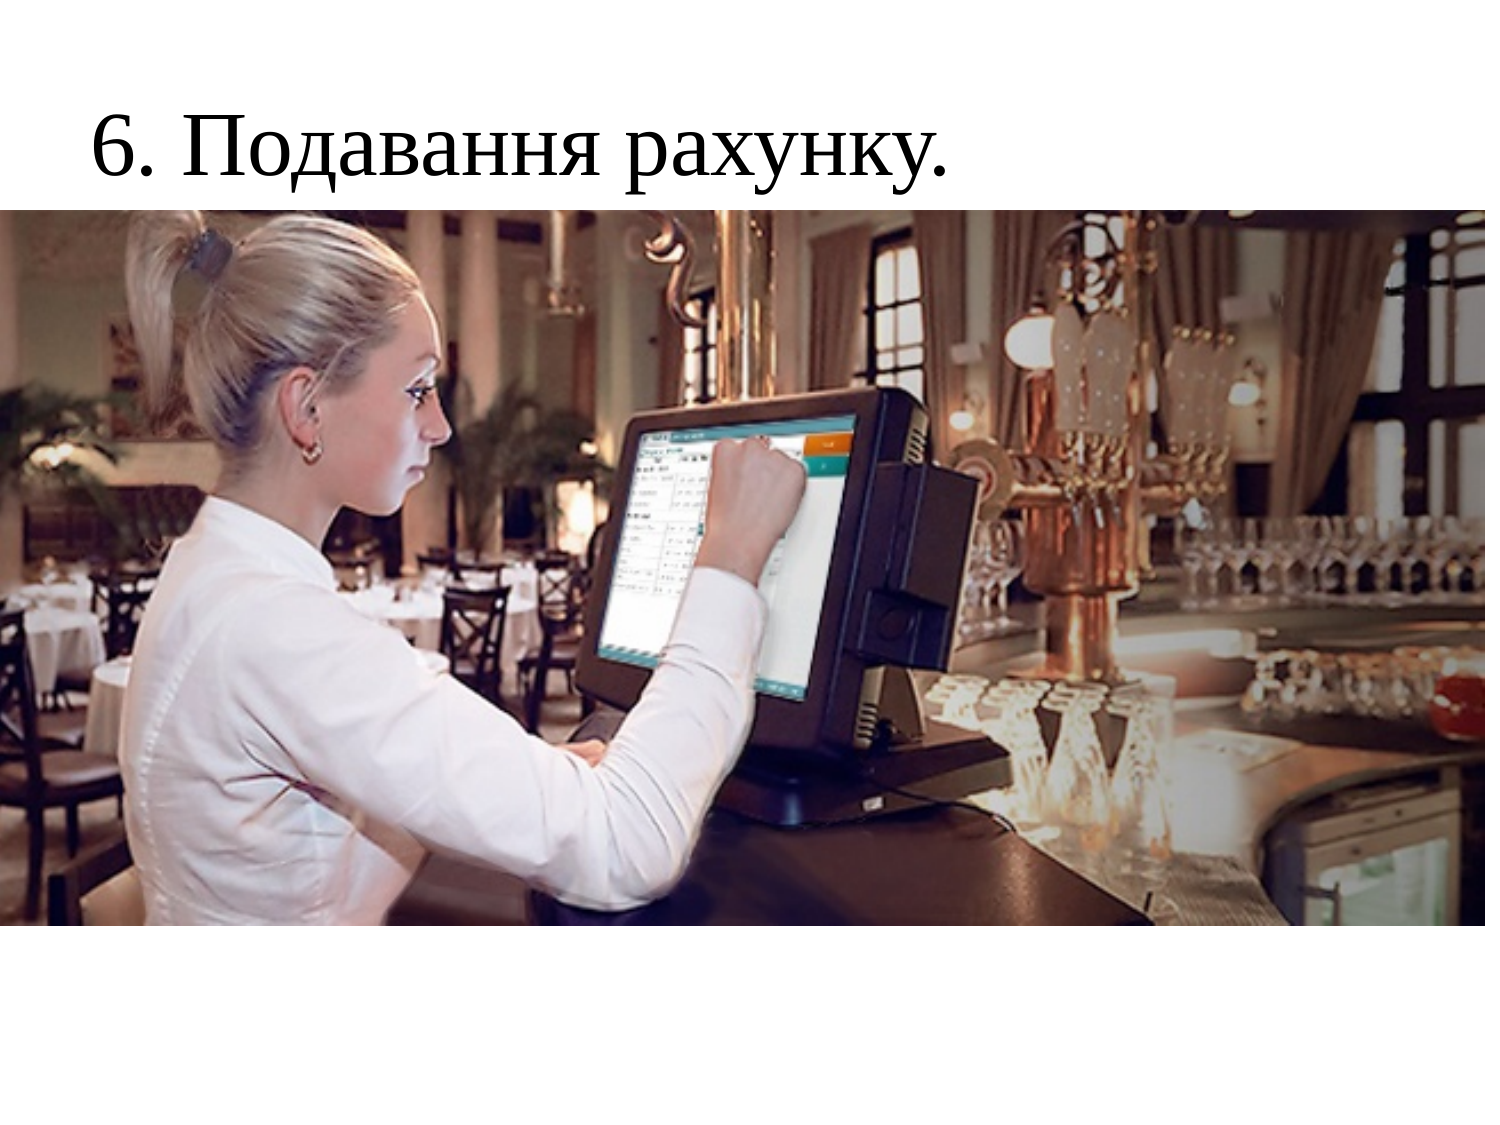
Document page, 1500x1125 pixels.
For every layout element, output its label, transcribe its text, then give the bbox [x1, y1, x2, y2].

title 6. Подавання рахунку. [75, 45, 1425, 209]
picture [0, 210, 1485, 927]
